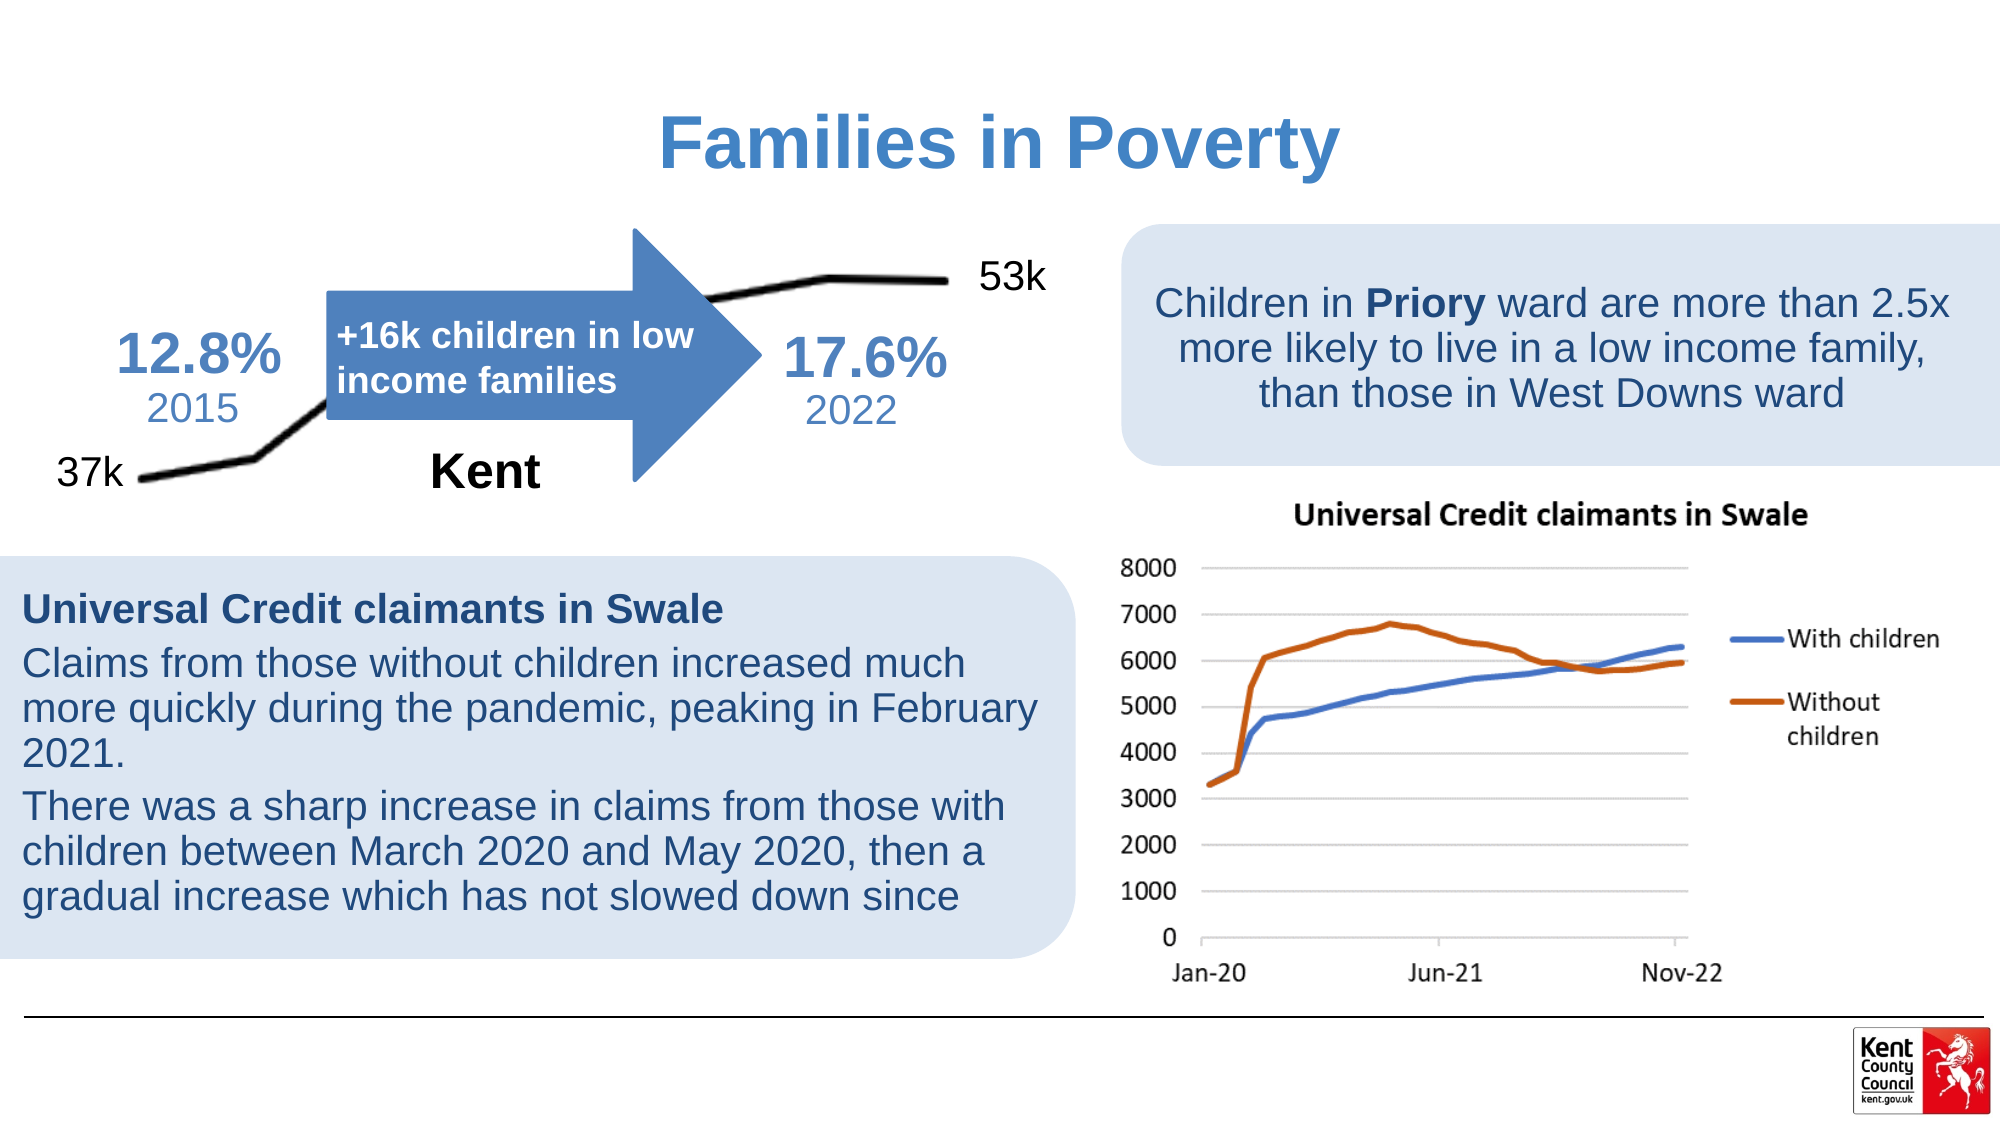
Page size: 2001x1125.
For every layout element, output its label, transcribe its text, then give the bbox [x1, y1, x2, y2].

picture [1850, 1023, 1993, 1118]
text_box [0, 554, 1063, 961]
title Families in Poverty [99, 45, 1900, 222]
picture [1103, 472, 2000, 1006]
text_box [1161, 221, 2000, 468]
text_box Universal Credit claimants in Swale Claims from those without children increased much more quickly during the pandemic, peaking in February 2021. There was a sharp increase in claims from those with children between March 2020 and May 2020, then a gradual increase which has not slowed down since [6, 580, 1076, 1053]
text_box Children in Priory ward are more than 2.5x more likely to live in a low income family, than those in West Downs ward [1264, 274, 1984, 425]
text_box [26, 223, 1260, 531]
